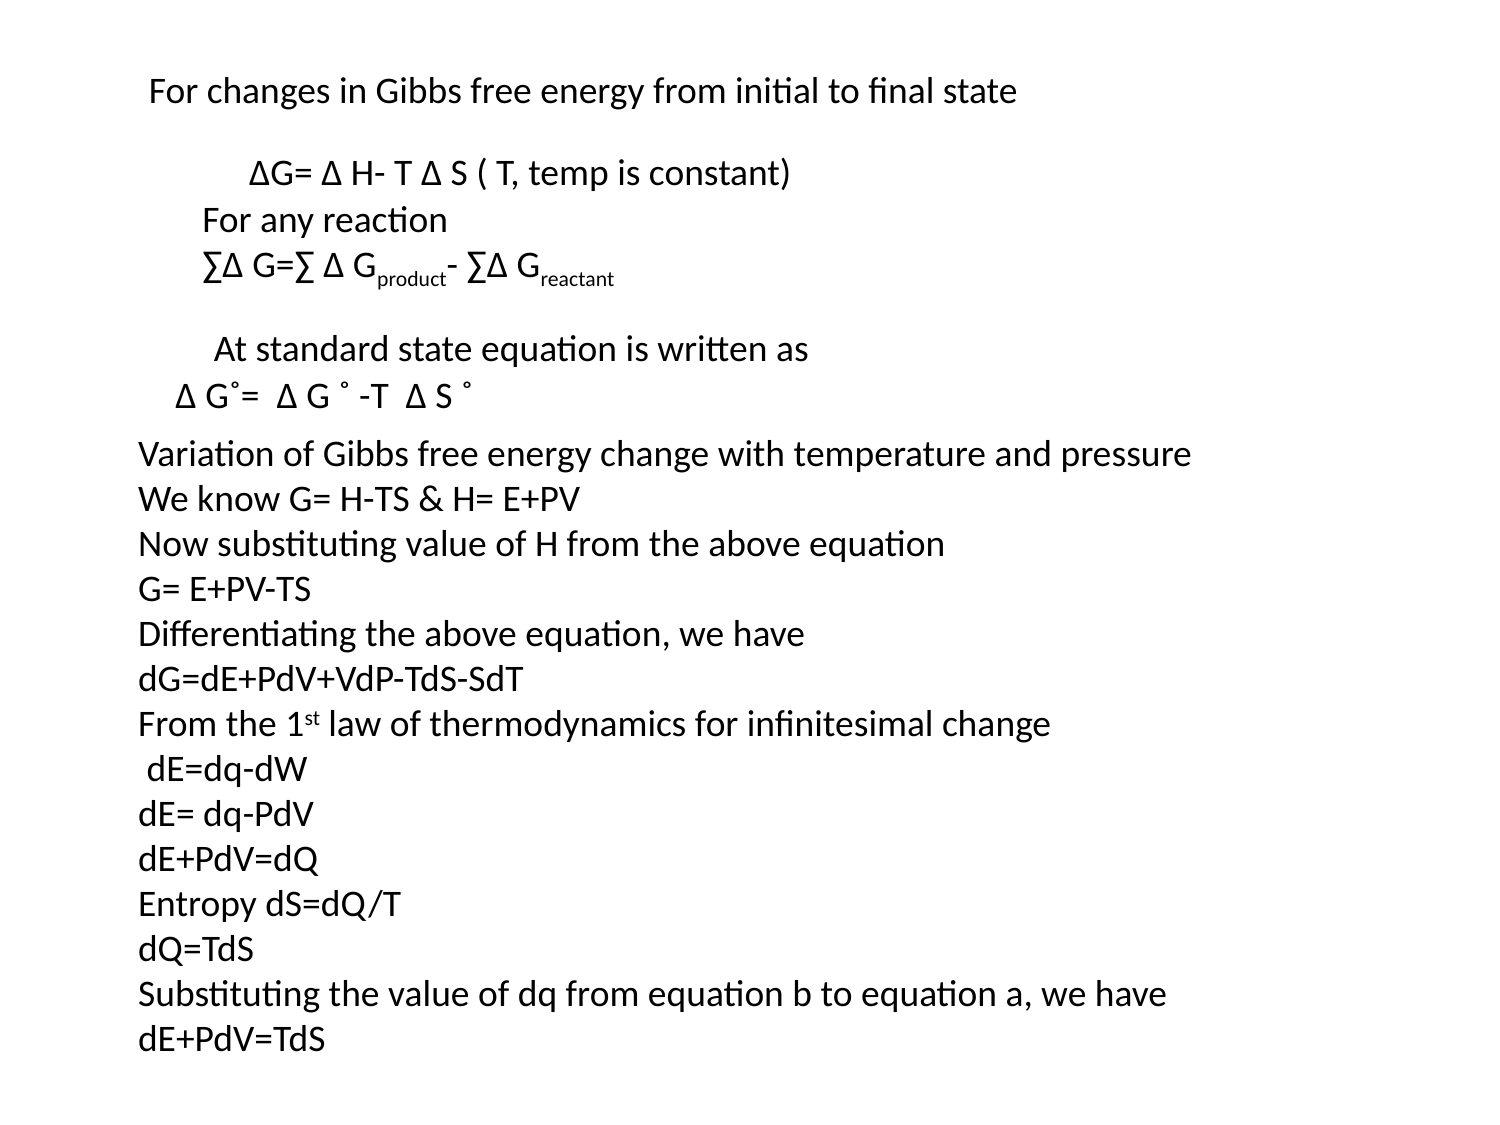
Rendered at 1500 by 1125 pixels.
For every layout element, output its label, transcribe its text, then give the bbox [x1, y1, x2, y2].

text_box For any reaction ∑∆ G=∑ ∆ Gproduct- ∑∆ Greactant [187, 187, 1231, 299]
text_box ∆ G˚= ∆ G ˚ -T ∆ S ˚ [152, 363, 575, 421]
text_box Variation of Gibbs free energy change with temperature and pressure We know G= H-TS & H= E+PV Now substituting value of H from the above equation G= E+PV-TS Differentiating the above equation, we have dG=dE+PdV+VdP-TdS-SdT From the 1st law of thermodynamics for infinitesimal change dE=dq-dW dE= dq-PdV dE+PdV=dQ Entropy dS=dQ/T dQ=TdS Substituting the value of dq from equation b to equation a, we have dE+PdV=TdS [123, 421, 1209, 1112]
text_box For changes in Gibbs free energy from initial to final state [134, 58, 1043, 119]
text_box At standard state equation is written as [199, 316, 996, 377]
text_box ∆G= ∆ H- T ∆ S ( T, temp is constant) [234, 140, 832, 187]
